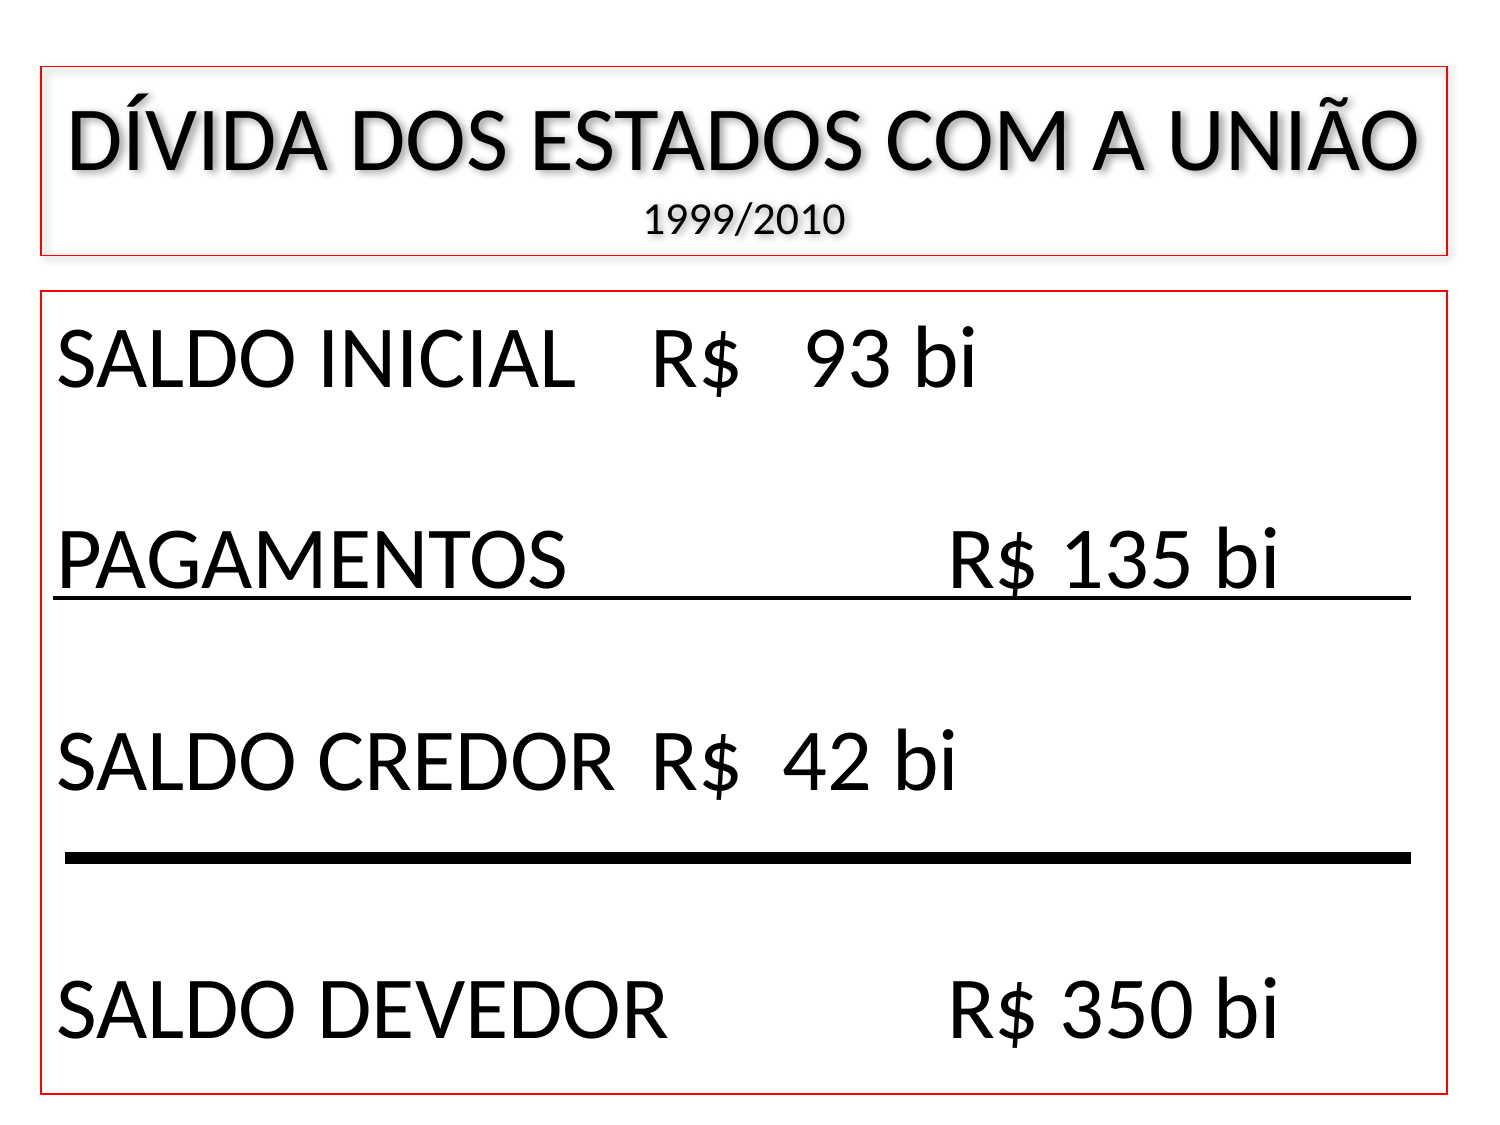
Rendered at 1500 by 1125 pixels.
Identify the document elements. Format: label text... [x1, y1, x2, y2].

title DÍVIDA DOS ESTADOS COM A UNIÃO 1999/2010 [40, 66, 1448, 256]
subtitle SALDO INICIAL R$ 93 bi PAGAMENTOS R$ 135 bi SALDO CREDOR R$ 42 bi SALDO DEVEDOR R$ 350 bi [40, 290, 1448, 1095]
